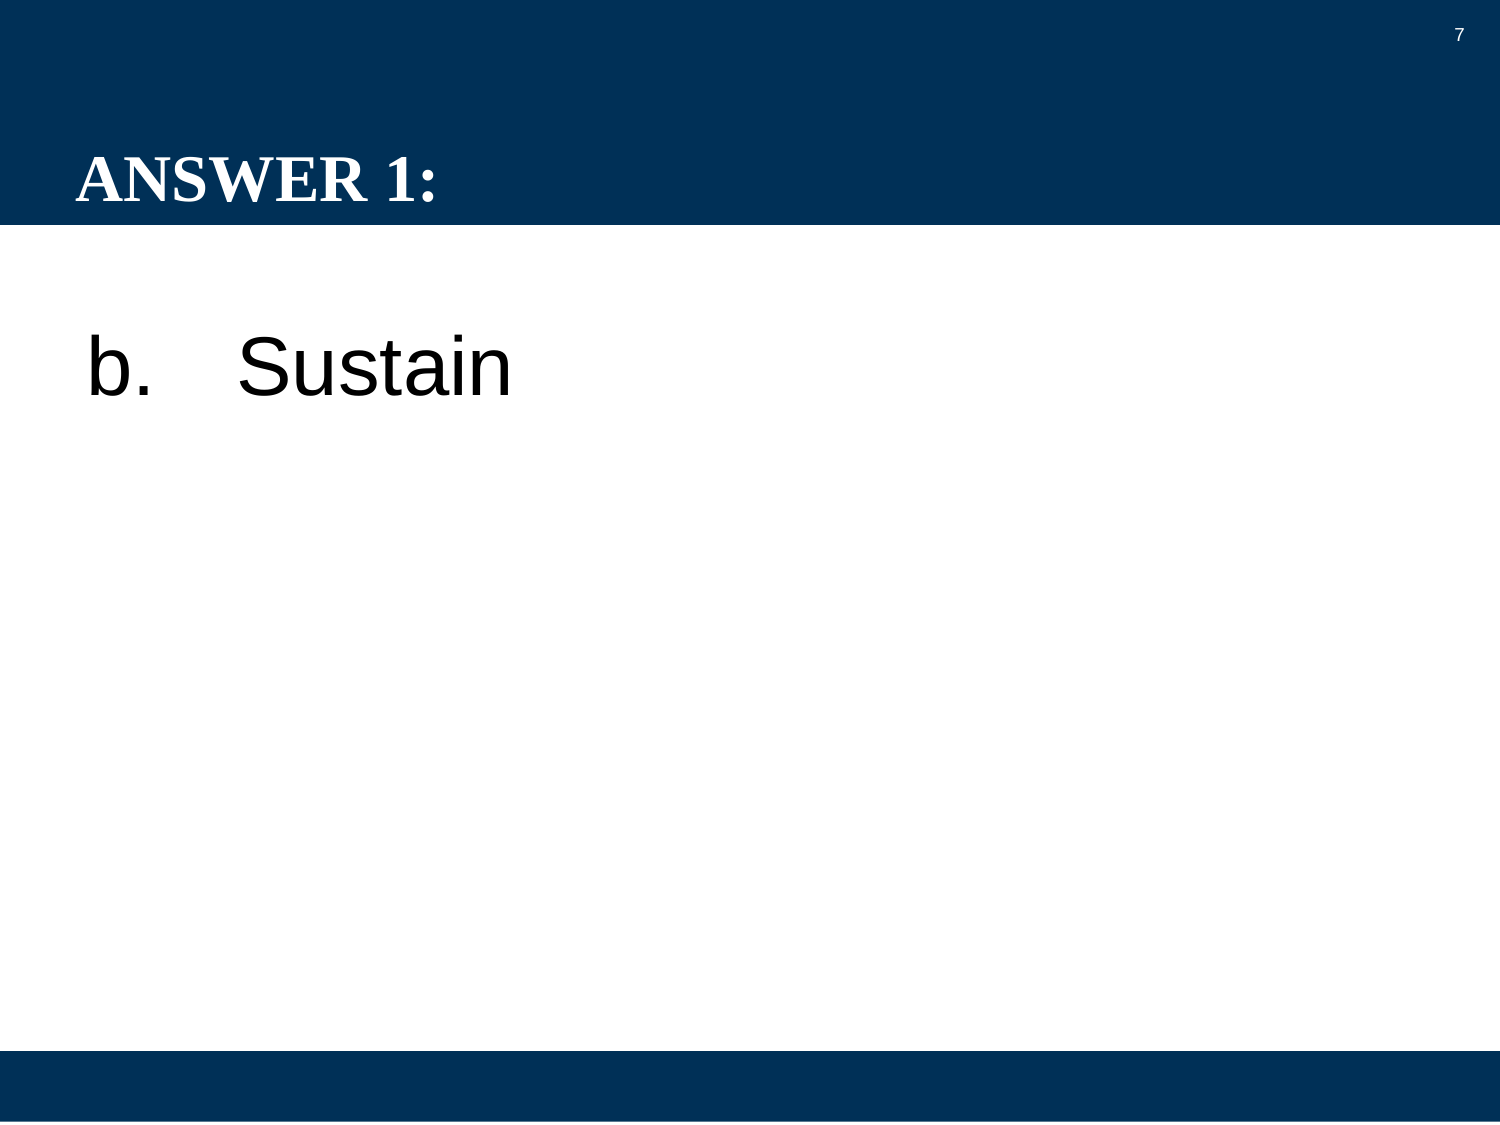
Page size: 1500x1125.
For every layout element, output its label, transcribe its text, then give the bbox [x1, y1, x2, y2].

slide_number 7 [1389, 18, 1480, 49]
title ANSWER 1: [75, 35, 1425, 216]
text_box b. Sustain [71, 305, 1472, 420]
